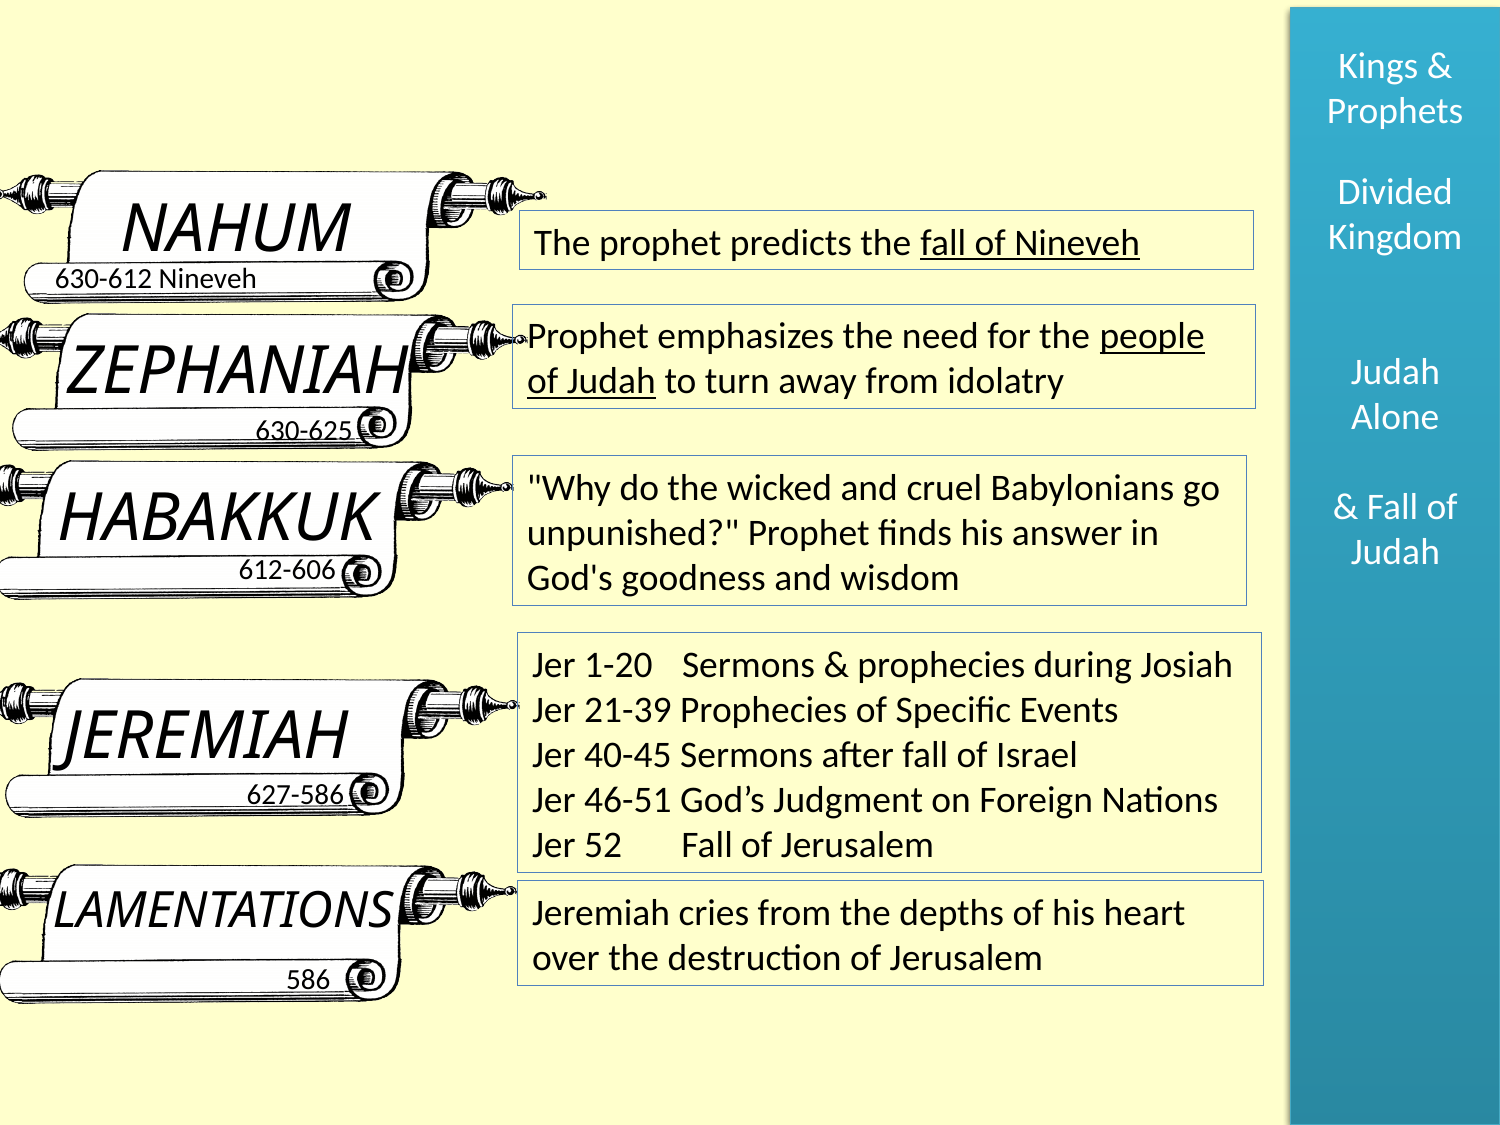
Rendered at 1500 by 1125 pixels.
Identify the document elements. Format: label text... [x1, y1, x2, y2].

text_box Jer 1-20 Sermons & prophecies during Josiah Jer 21-39 Prophecies of Specific Events Jer 40-45 Sermons after fall of Israel Jer 46-51 God’s Judgment on Foreign Nations Jer 52 Fall of Jerusalem [517, 632, 1262, 873]
text_box [1290, 7, 1500, 1125]
picture [0, 863, 522, 1004]
text_box The prophet predicts the fall of Nineveh [555, 210, 1254, 270]
text_box Jeremiah cries from the depths of his heart over the destruction of Jerusalem [527, 880, 1264, 986]
text_box "Why do the wicked and cruel Babylonians go unpunished?" Prophet finds his answer in God's goodness and wisdom [517, 455, 1247, 606]
picture [0, 313, 532, 452]
text_box Divided Kingdom Judah Alone & Fall of Judah [1299, 159, 1492, 580]
text_box [0, 0, 1500, 1125]
picture [0, 170, 551, 304]
picture [0, 460, 518, 600]
picture [0, 677, 524, 818]
text_box Kings & Prophets [1299, 33, 1492, 138]
text_box Prophet emphasizes the need for the people of Judah to turn away from idolatry [534, 304, 1256, 409]
